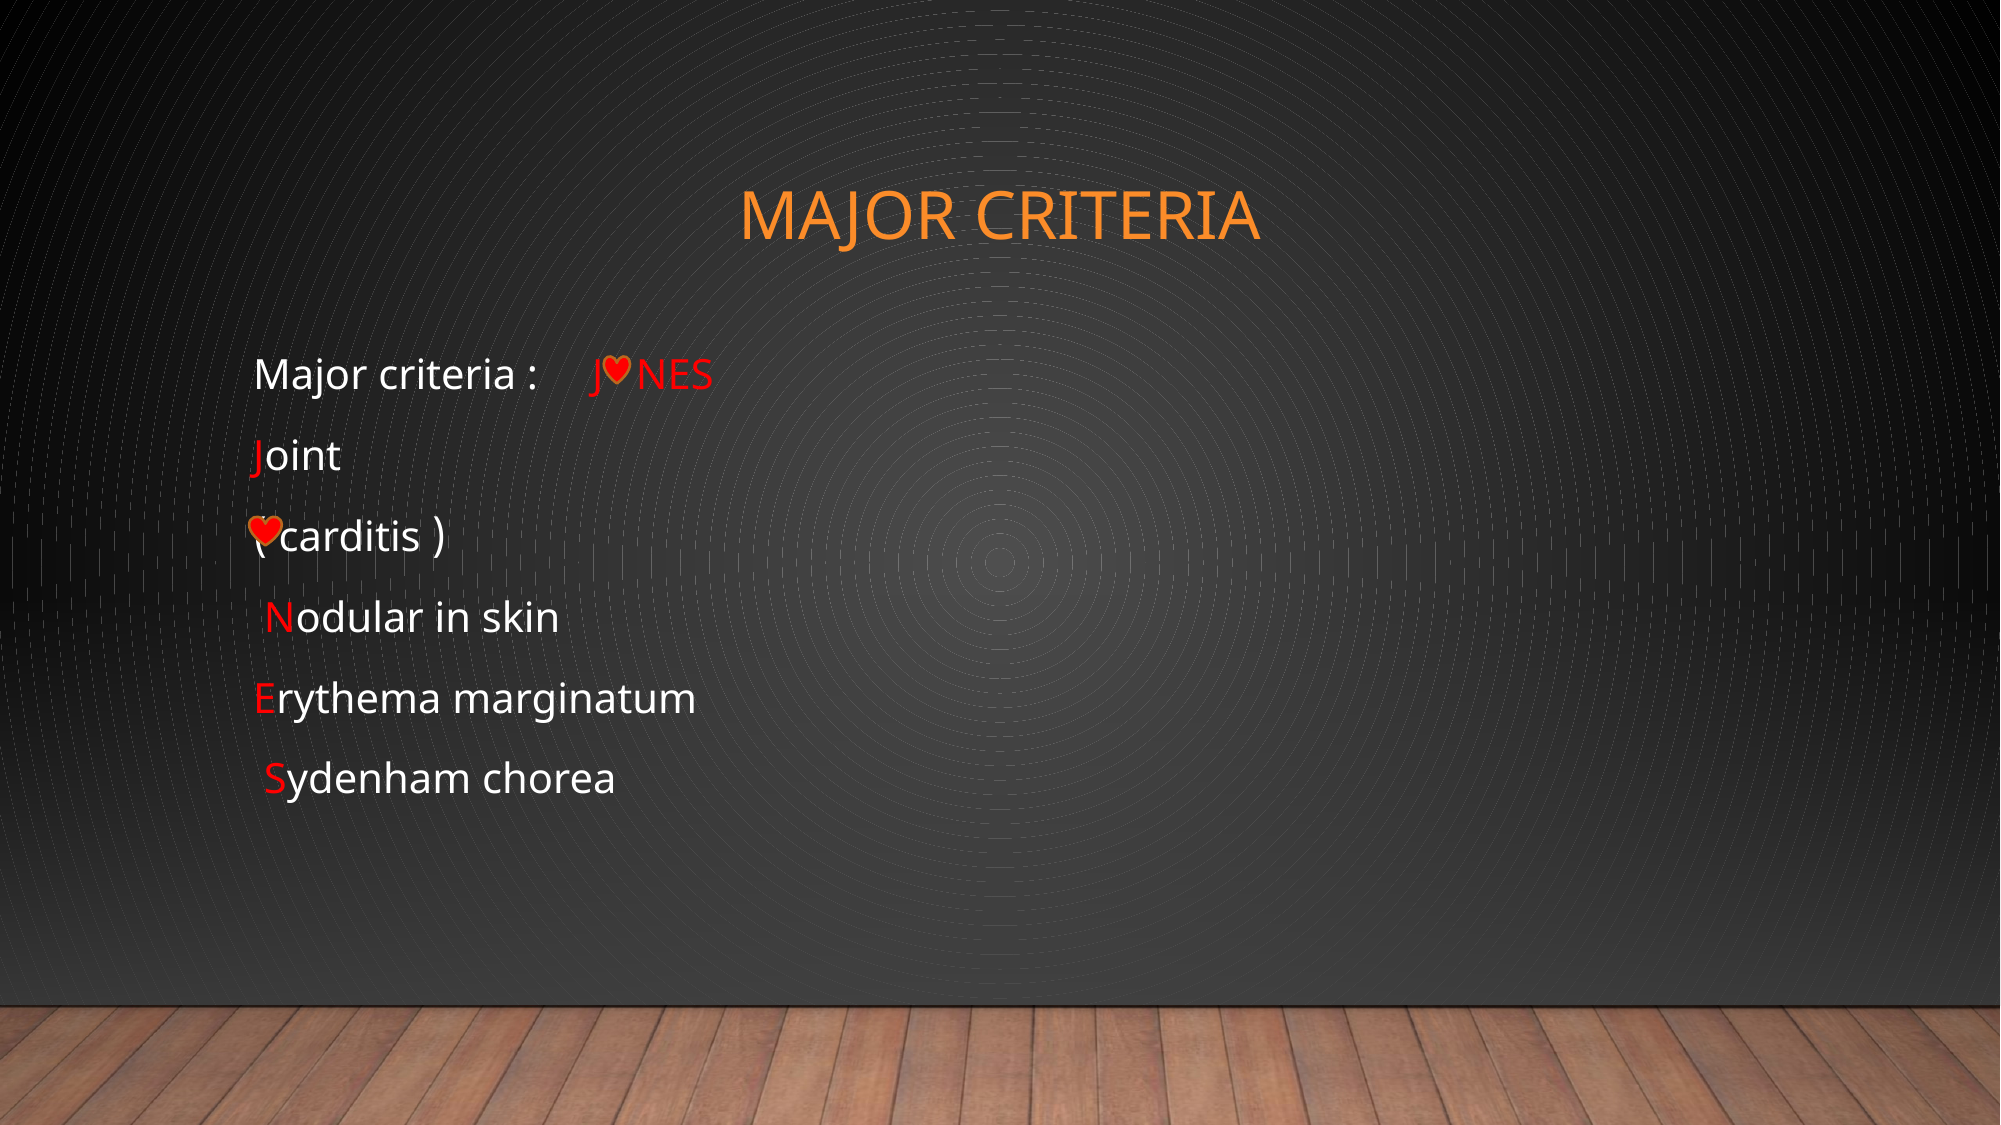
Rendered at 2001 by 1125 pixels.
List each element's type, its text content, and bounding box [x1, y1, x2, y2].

text_box [247, 515, 284, 547]
list Major criteria : J NES Joint ( carditis ) Nodular in skin Erythema marginatum Sydenham chorea [238, 330, 1763, 897]
text_box [602, 355, 632, 385]
title Major Criteria [238, 131, 1763, 305]
picture [0, 1005, 2000, 1125]
